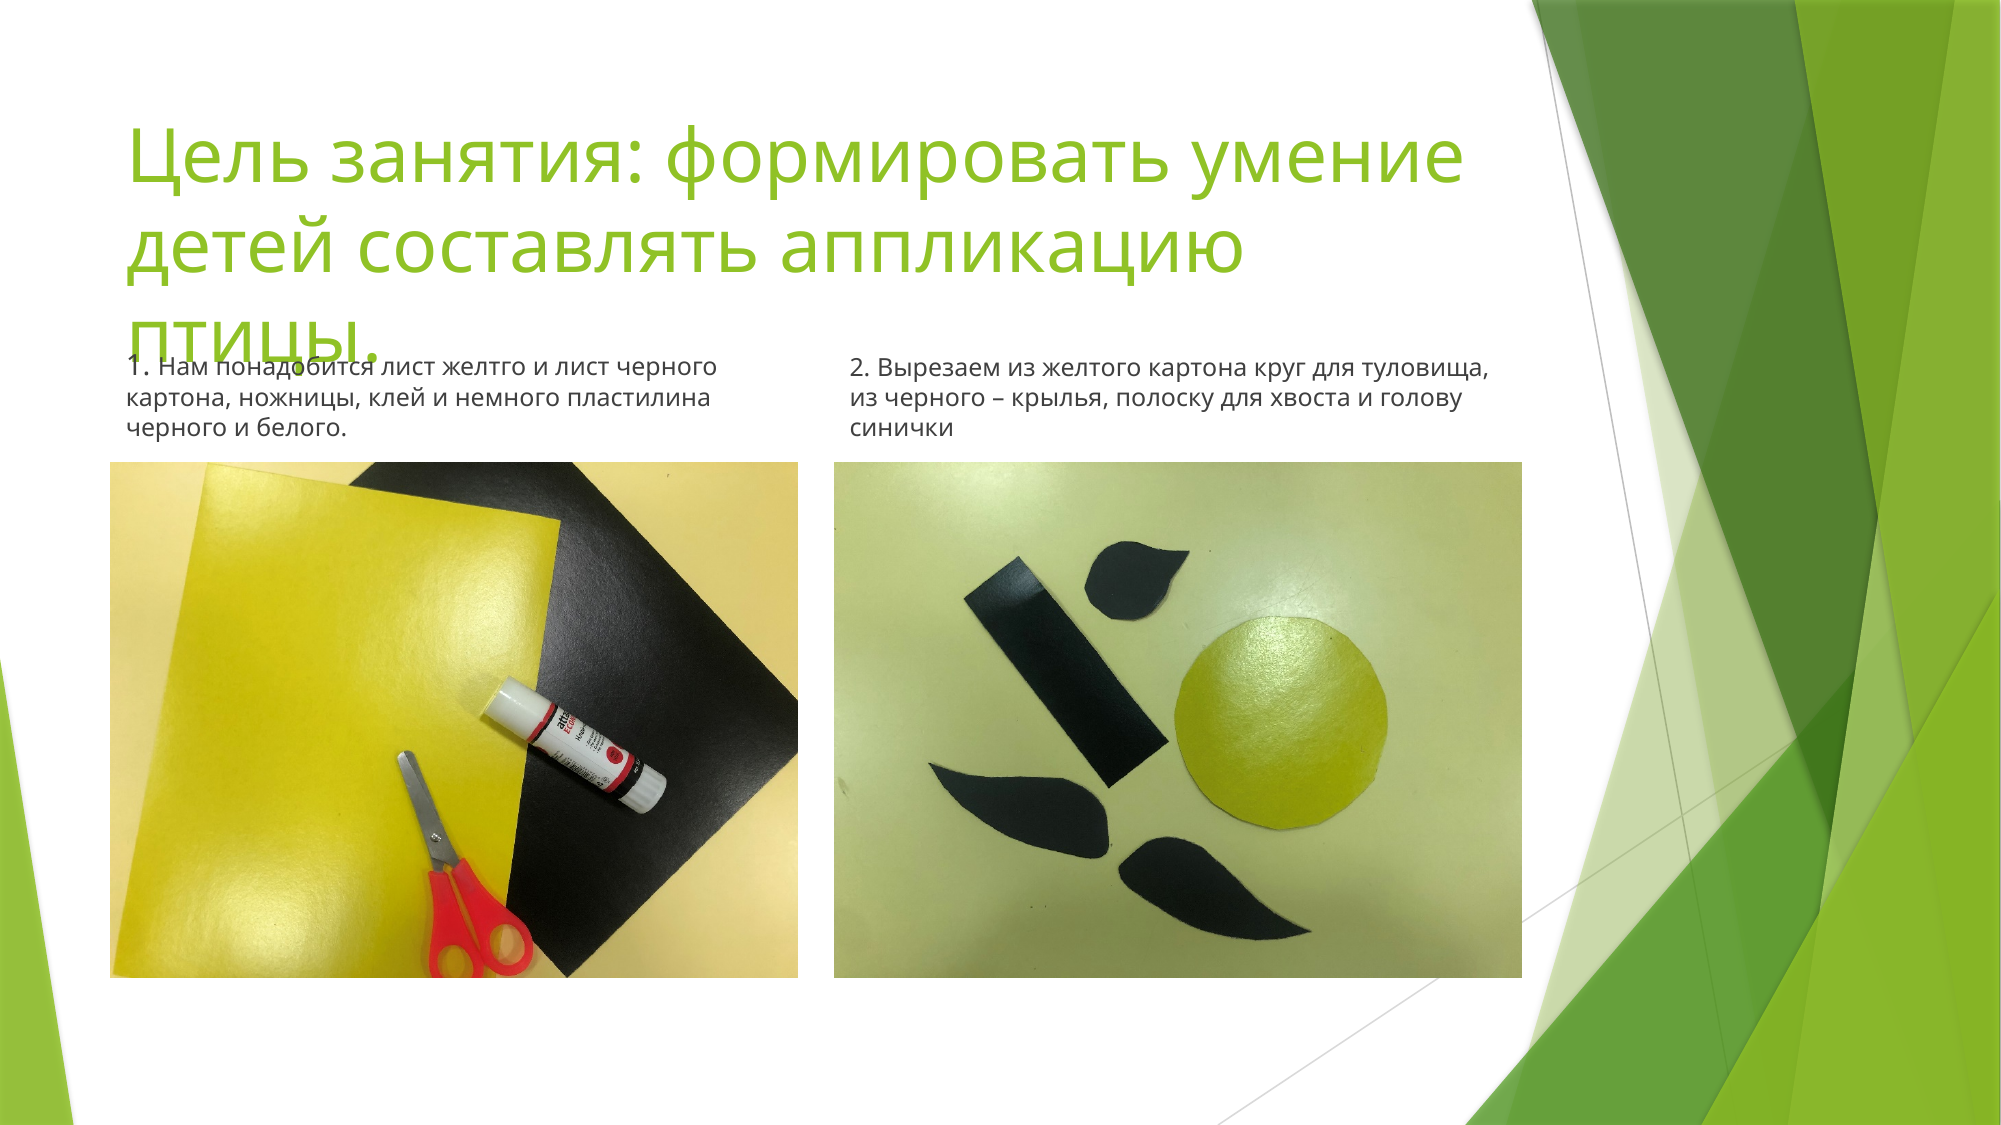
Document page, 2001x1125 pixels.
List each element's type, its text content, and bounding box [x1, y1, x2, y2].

list 2. Вырезаем из желтого картона круг для туловища, из черного – крылья, полоску для хвоста и голову синички [834, 354, 1522, 449]
title Цель занятия: формировать умение детей составлять аппликацию птицы. [111, 99, 1522, 317]
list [110, 462, 798, 978]
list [834, 461, 1522, 979]
list 1. Нам понадобится лист желтго и лист черного картона, ножницы, клей и немного пластилина черного и белого. [110, 354, 798, 449]
